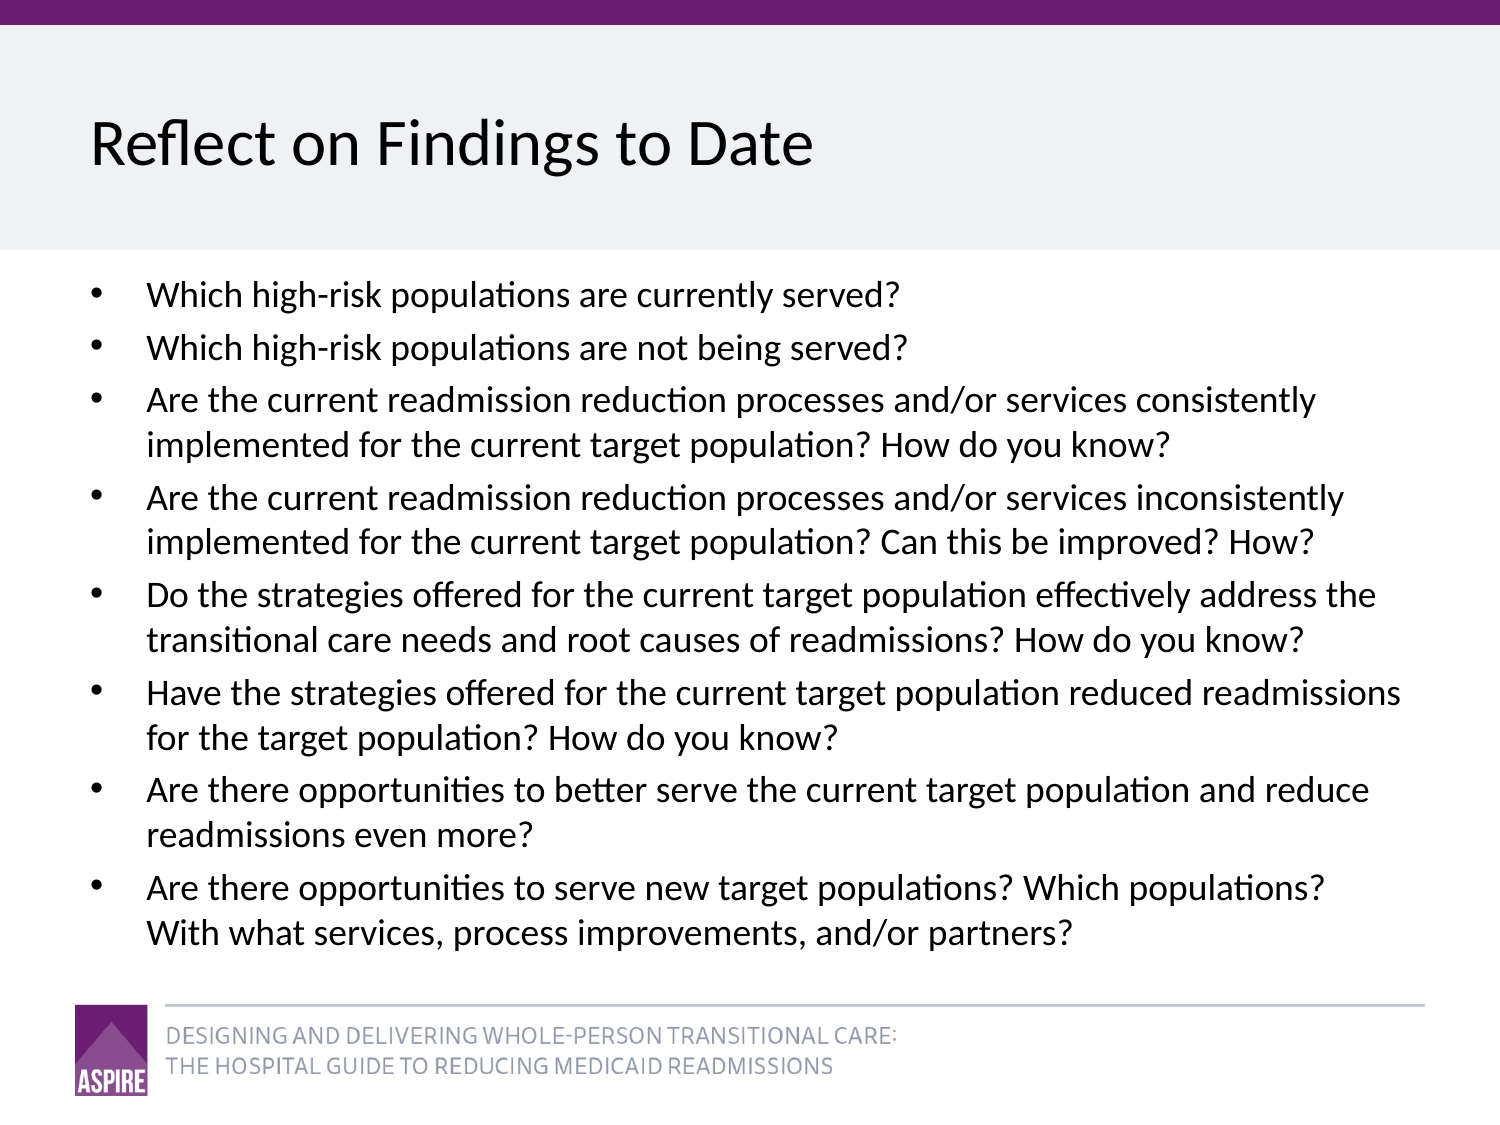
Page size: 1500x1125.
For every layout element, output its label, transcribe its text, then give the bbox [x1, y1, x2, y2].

title Reflect on Findings to Date [75, 45, 1425, 233]
list Which high-risk populations are currently served? Which high-risk populations are not being served? Are the current readmission reduction processes and/or services consistently implemented for the current target population? How do you know? Are the current readmission reduction processes and/or services inconsistently implemented for the current target population? Can this be improved? How? Do the strategies offered for the current target population effectively address the transitional care needs and root causes of readmissions? How do you know? Have the strategies offered for the current target population reduced readmissions for the target population? How do you know? Are there opportunities to better serve the current target population and reduce readmissions even more? Are there opportunities to serve new target populations? Which populations? With what services, process improvements, and/or partners? [75, 262, 1425, 1005]
picture [75, 1005, 1425, 1096]
